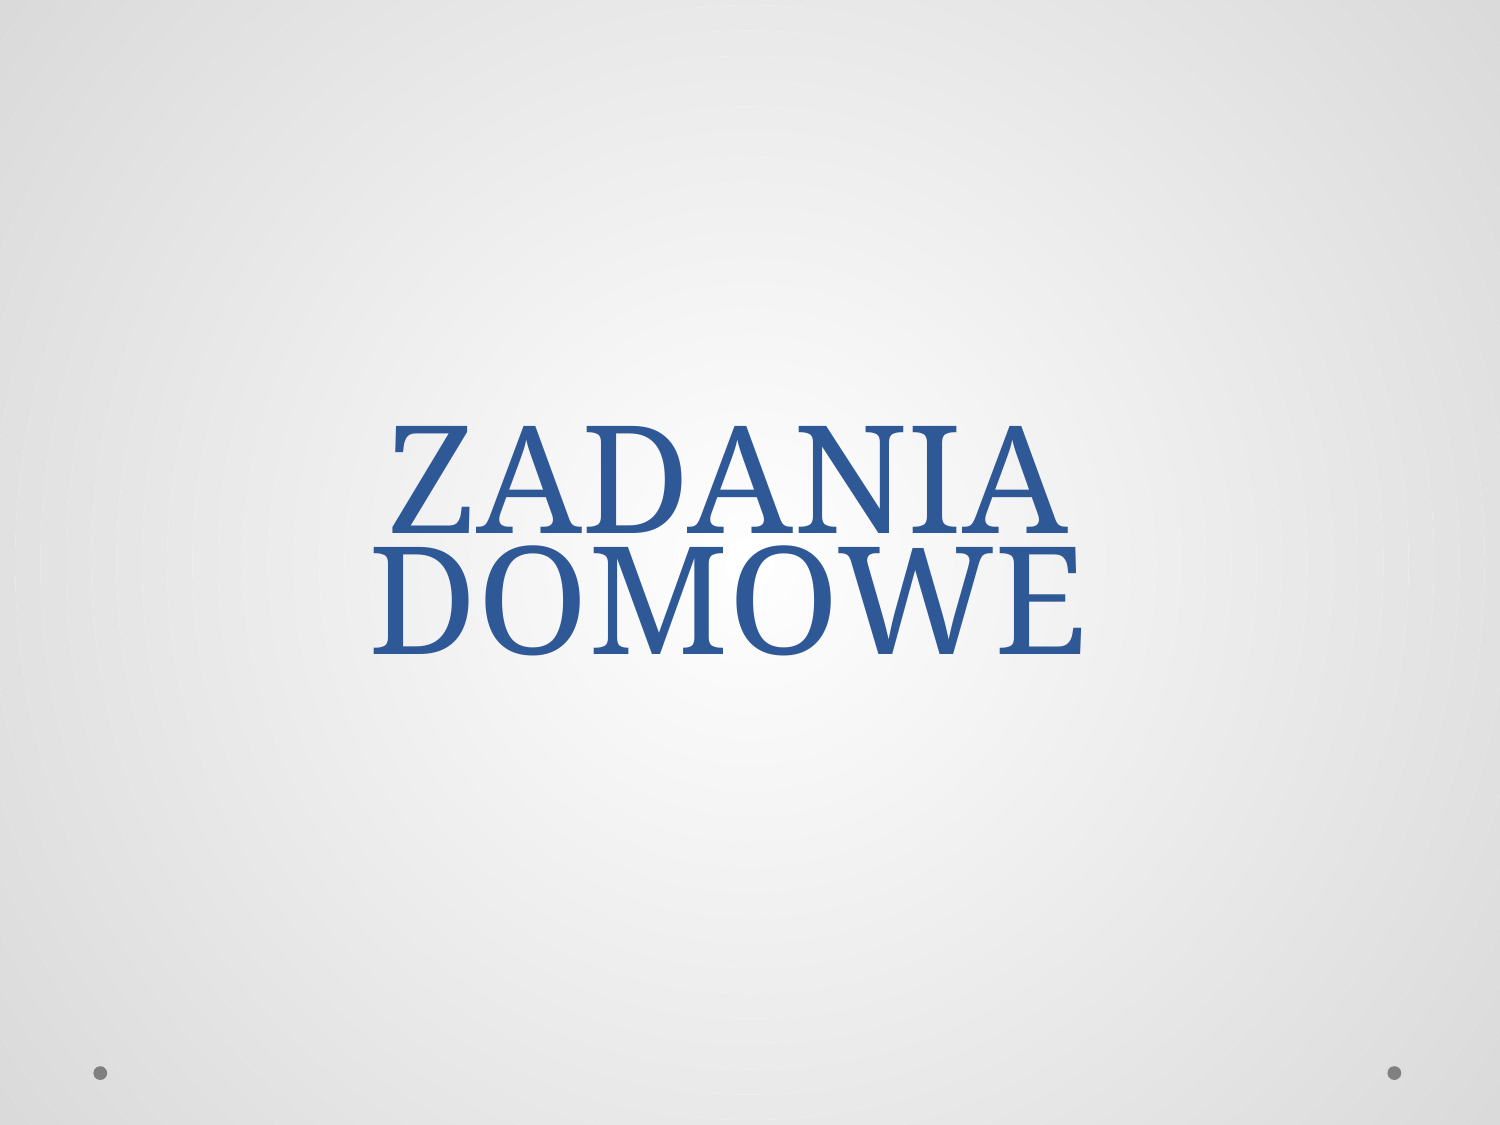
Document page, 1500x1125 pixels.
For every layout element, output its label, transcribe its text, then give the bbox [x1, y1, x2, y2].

title ZADANIA DOMOWE [53, 278, 1404, 693]
